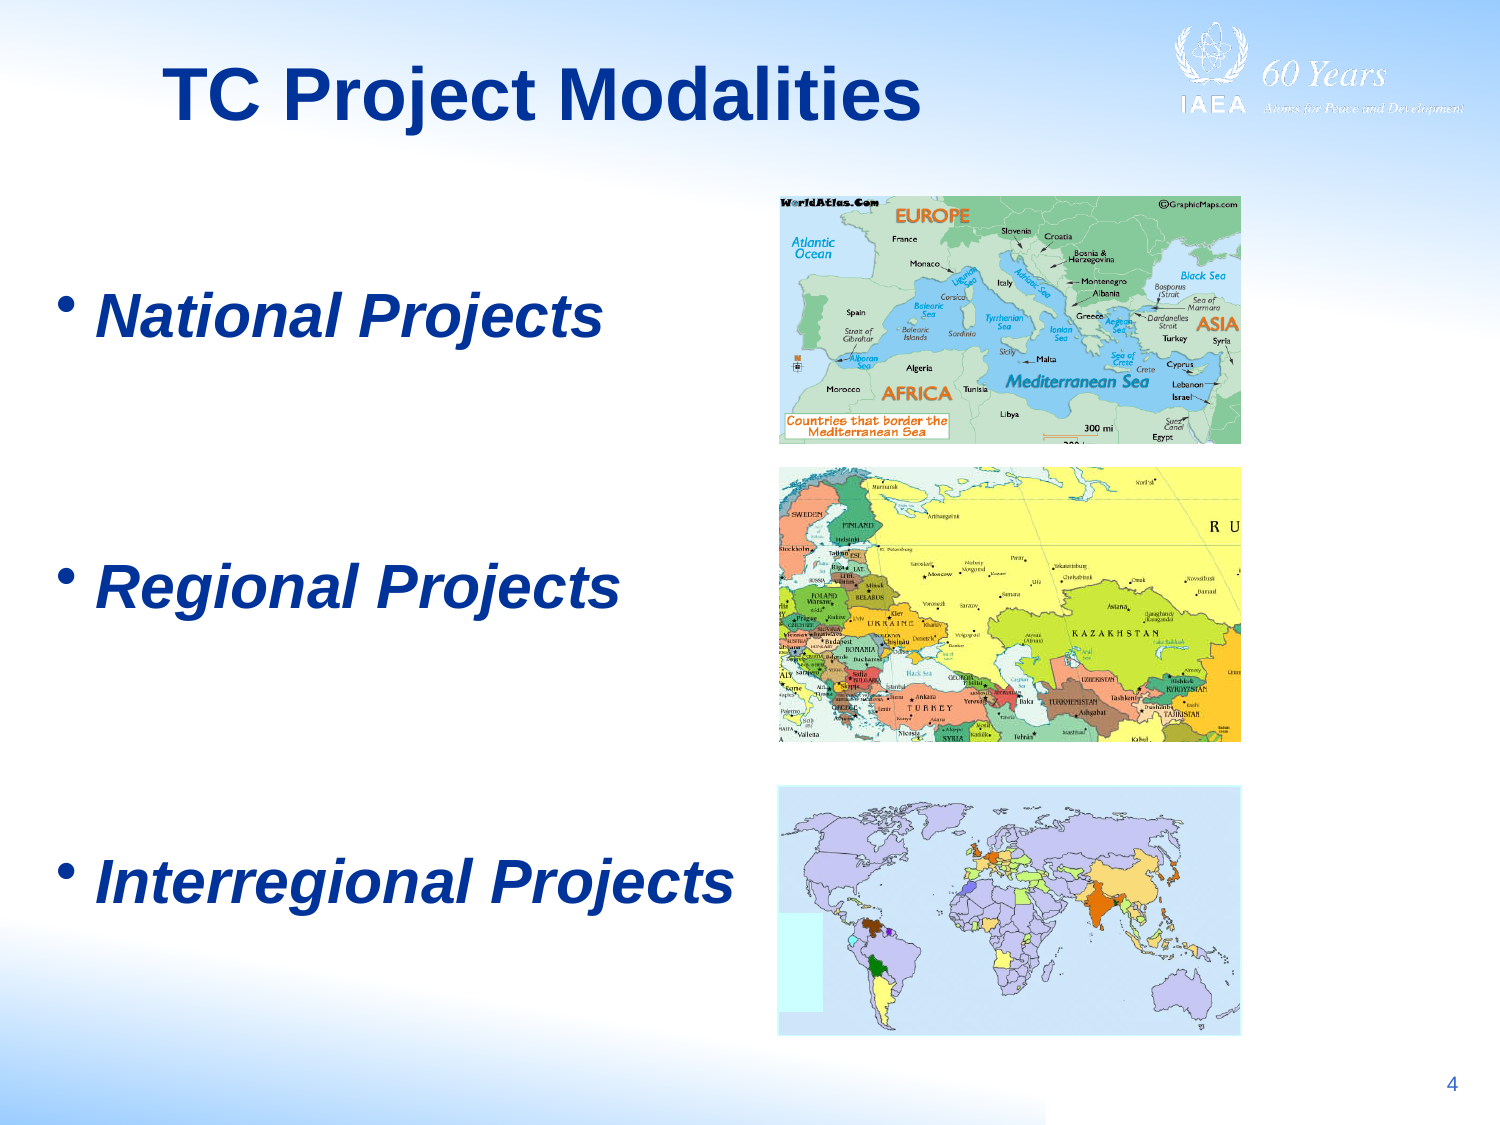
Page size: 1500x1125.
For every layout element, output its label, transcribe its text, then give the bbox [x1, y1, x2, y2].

slide_number 4 [1389, 1063, 1474, 1112]
picture [1175, 22, 1464, 115]
text_box Regional Projects [41, 538, 774, 629]
picture [779, 467, 1241, 743]
text_box Interregional Projects [41, 834, 419, 924]
text_box National Projects [41, 267, 774, 357]
picture [779, 196, 1241, 444]
title TC Project Modalities [41, 19, 1046, 161]
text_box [424, 786, 1241, 1036]
